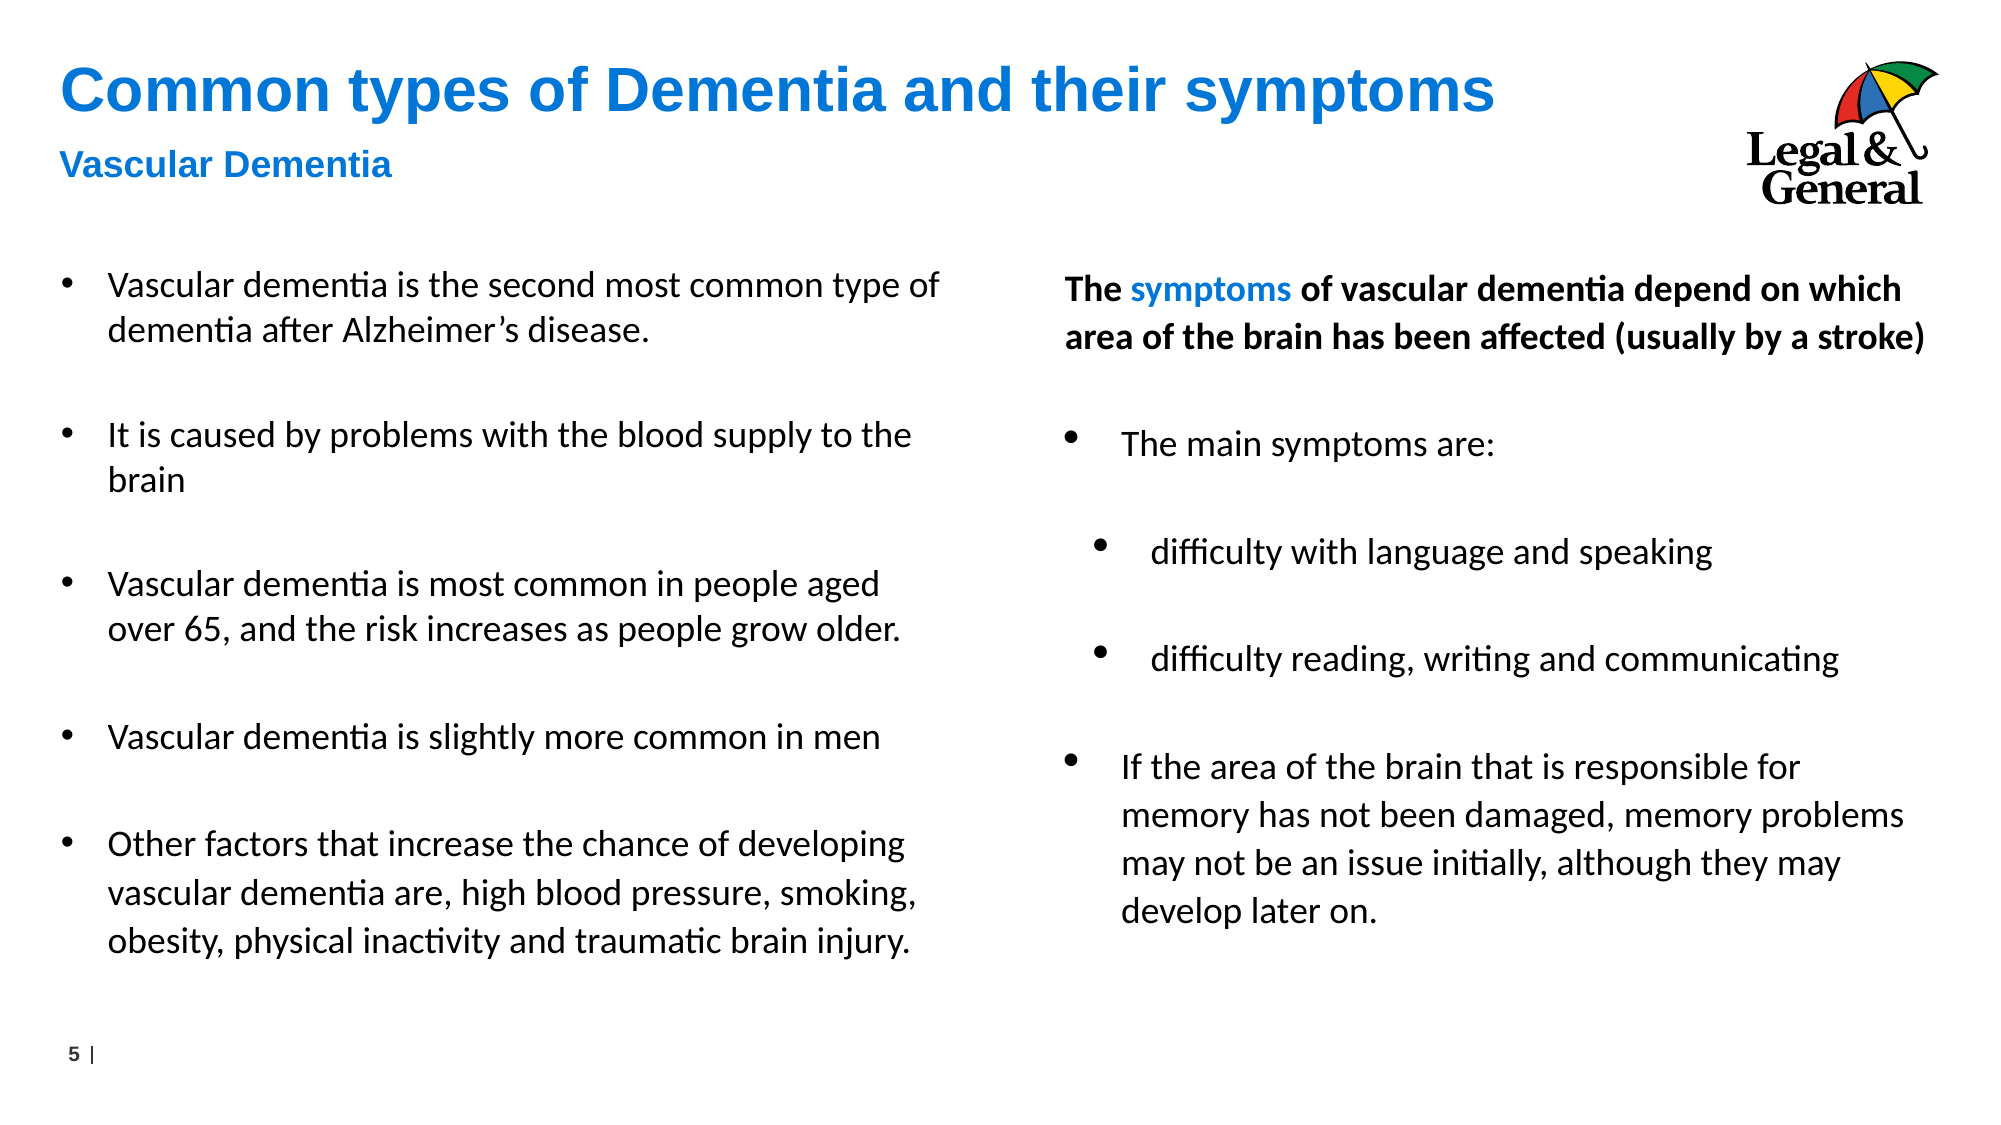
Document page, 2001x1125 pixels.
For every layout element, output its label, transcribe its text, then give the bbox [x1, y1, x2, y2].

list The symptoms of vascular dementia depend on which area of the brain has been affected (usually by a stroke) The main symptoms are: difficulty with language and speaking difficulty reading, writing and communicating If the area of the brain that is responsible for memory has not been damaged, memory problems may not be an issue initially, although they may develop later on. [1064, 260, 1931, 1109]
title Common types of Dementia and their symptoms [60, 48, 1673, 135]
text_box Vascular Dementia [44, 132, 1341, 193]
slide_number 5 [8, 1036, 80, 1070]
list Vascular dementia is the second most common type of dementia after Alzheimer’s disease. It is caused by problems with the blood supply to the brain Vascular dementia is most common in people aged over 65, and the risk increases as people grow older. Vascular dementia is slightly more common in men Other factors that increase the chance of developing vascular dementia are, high blood pressure, smoking, obesity, physical inactivity and traumatic brain injury. [60, 260, 958, 1125]
